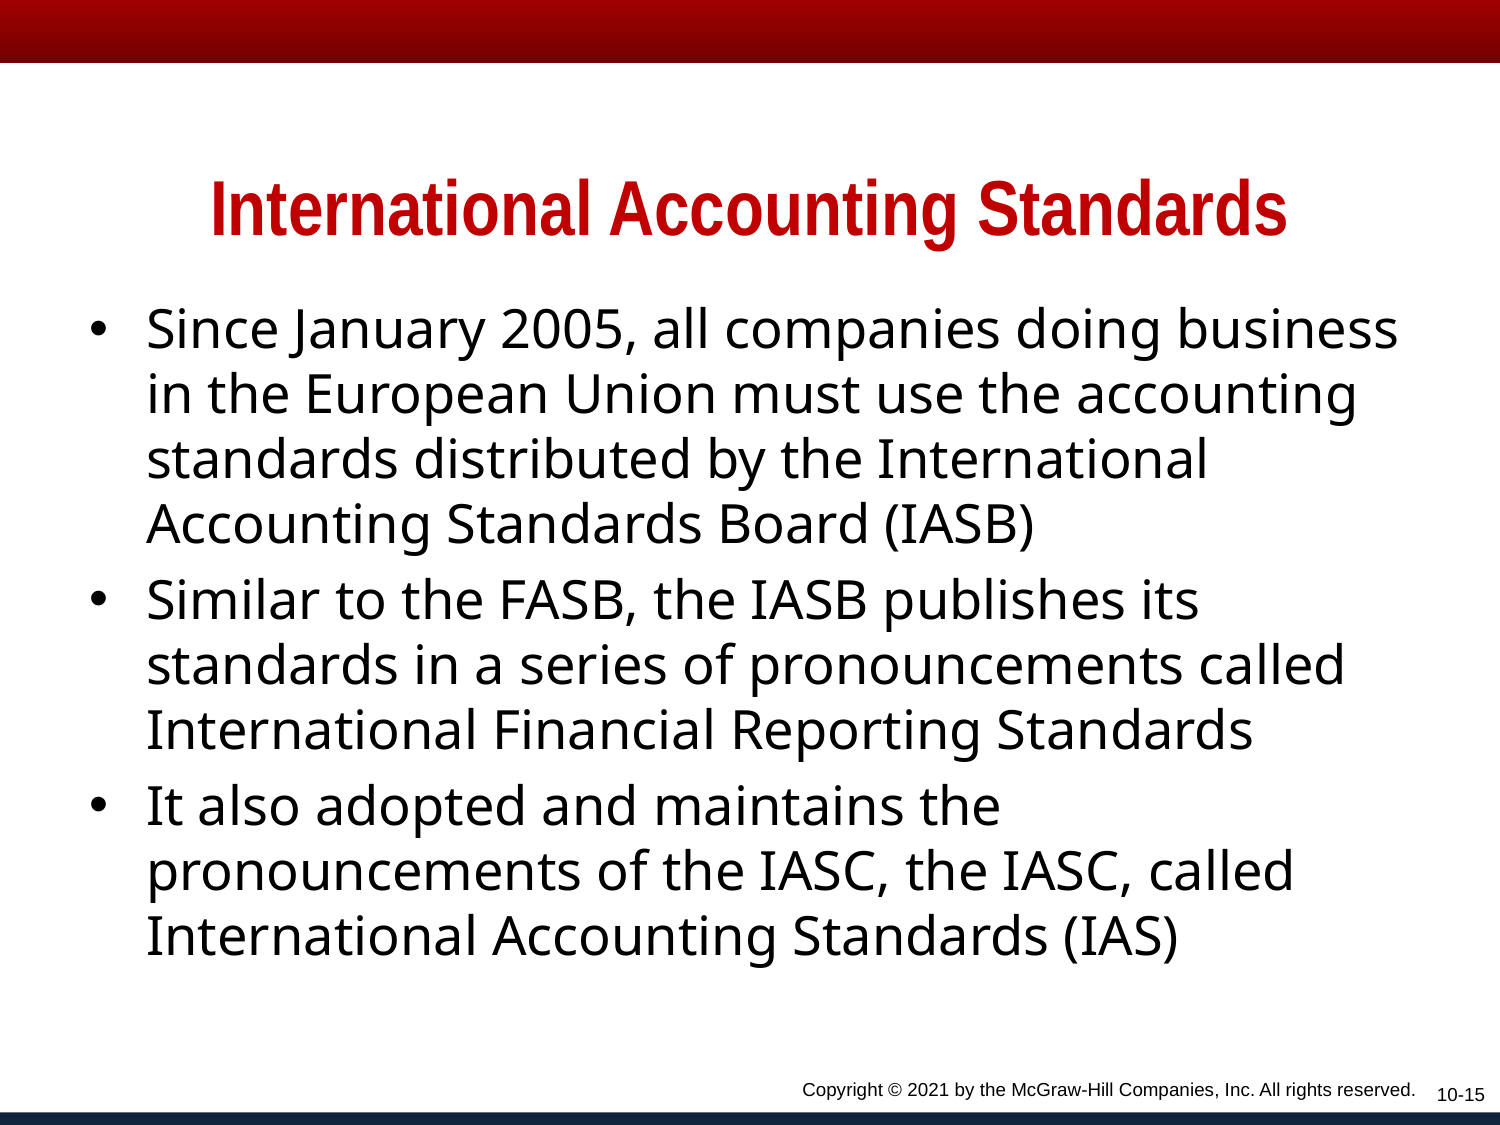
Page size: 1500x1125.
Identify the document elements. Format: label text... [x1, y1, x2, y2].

title International Accounting Standards [75, 149, 1425, 287]
text_box 10-15 [1438, 1074, 1500, 1125]
list Since January 2005, all companies doing business in the European Union must use the accounting standards distributed by the International Accounting Standards Board (IASB) Similar to the FASB, the IASB publishes its standards in a series of pronouncements called International Financial Reporting Standards It also adopted and maintains the pronouncements of the IASC, the IASC, called International Accounting Standards (IAS) [75, 287, 1425, 1055]
text_box Copyright © 2021 by the McGraw-Hill Companies, Inc. All rights reserved. [787, 1070, 1438, 1125]
